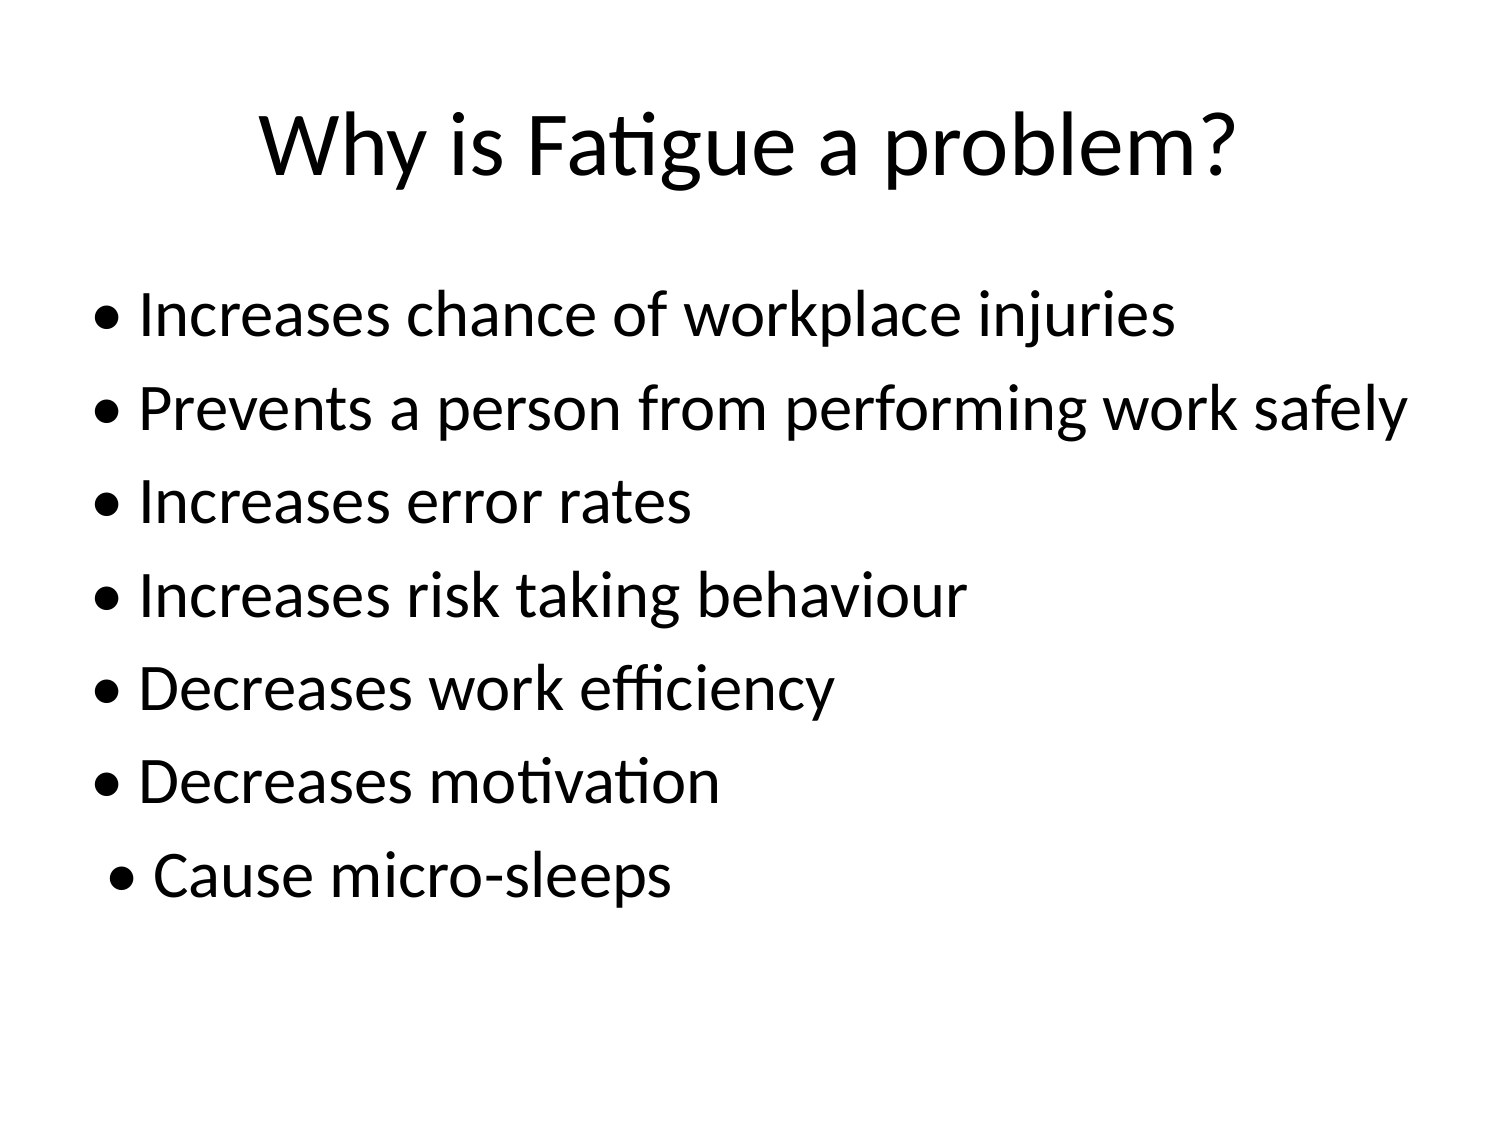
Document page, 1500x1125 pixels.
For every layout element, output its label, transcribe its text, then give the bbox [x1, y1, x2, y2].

title Why is Fatigue a problem? [75, 45, 1425, 233]
list • Increases chance of workplace injuries • Prevents a person from performing work safely • Increases error rates • Increases risk taking behaviour • Decreases work efficiency • Decreases motivation • Cause micro-sleeps [75, 262, 1425, 1005]
